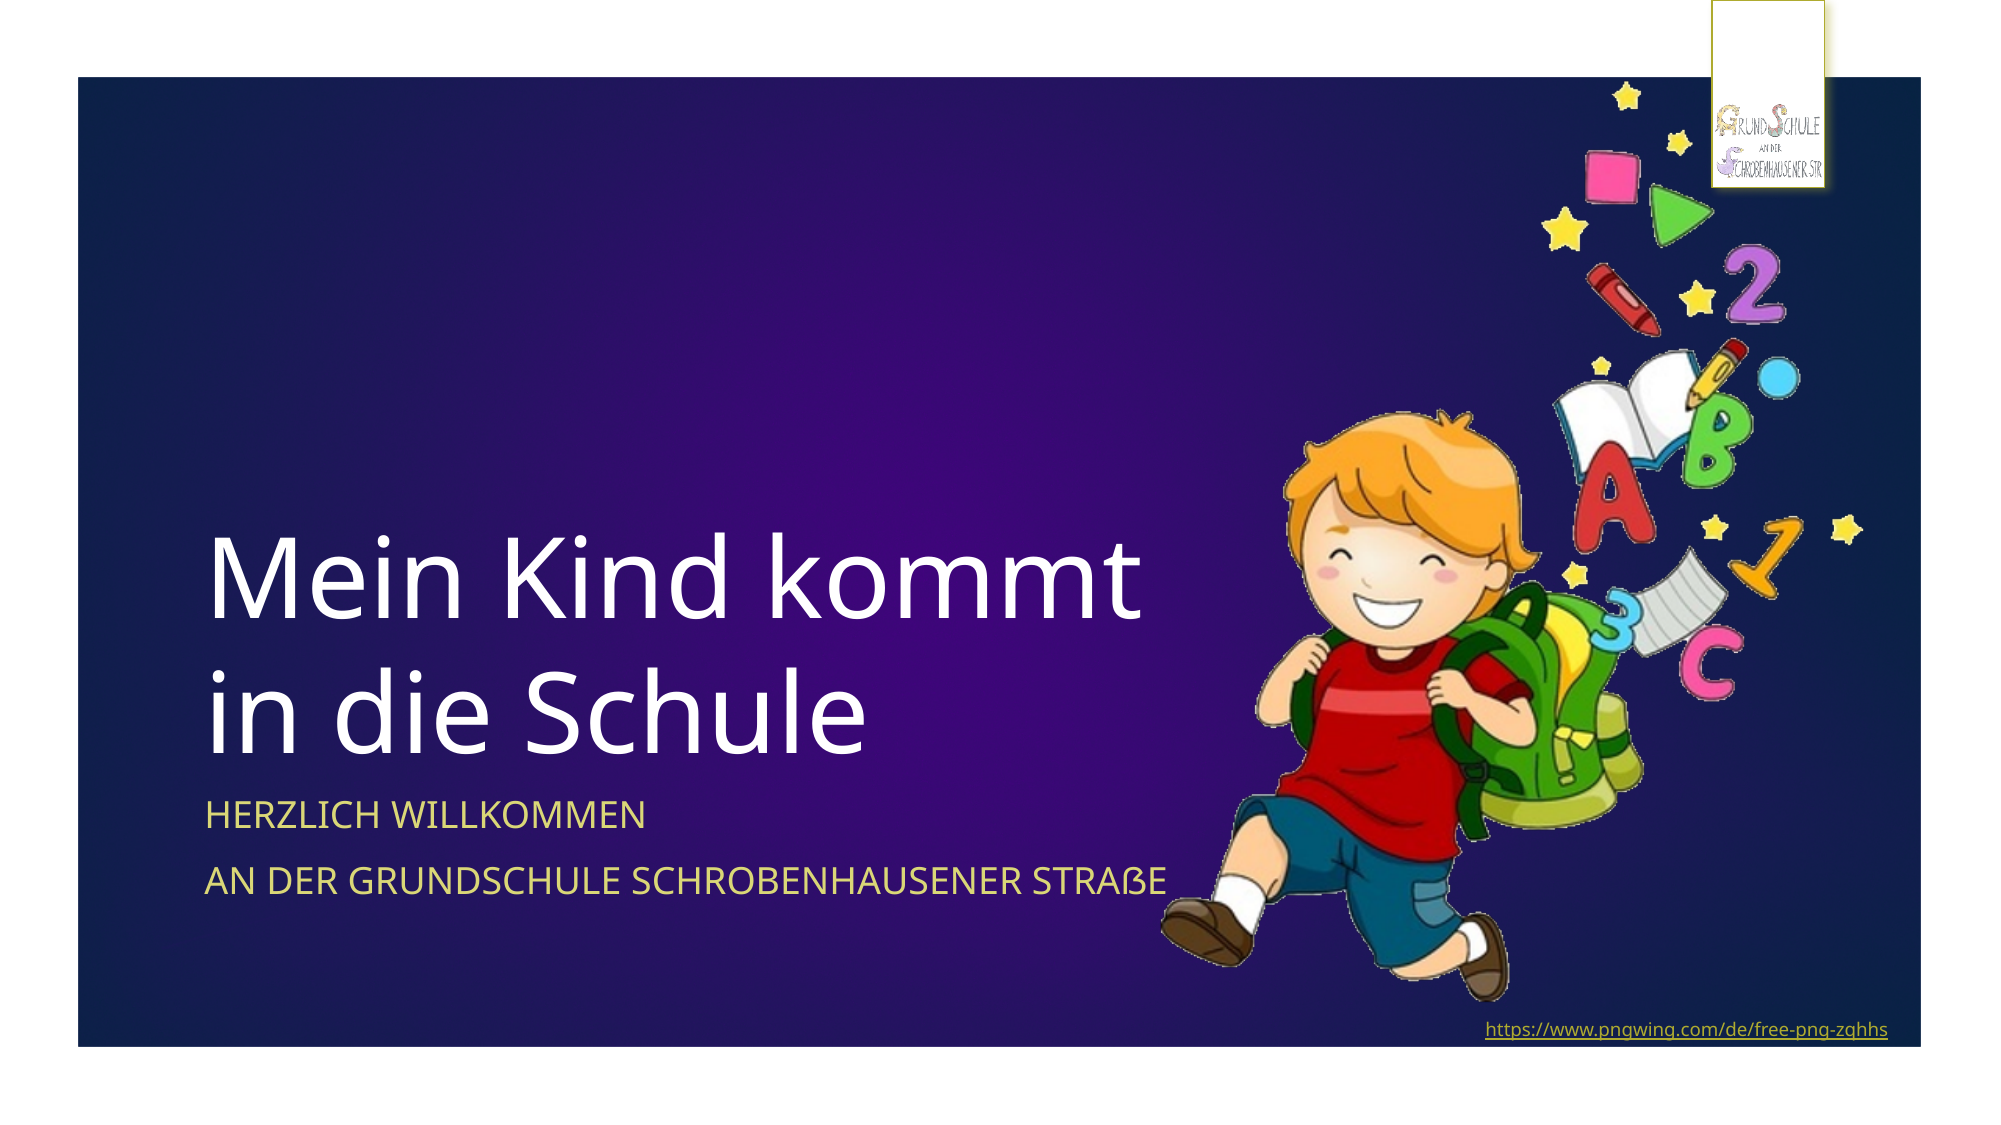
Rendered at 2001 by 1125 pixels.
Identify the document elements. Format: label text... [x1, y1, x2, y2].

picture [1028, 72, 1967, 1011]
text_box https://www.pngwing.com/de/free-png-zqhhs [1470, 1020, 1930, 1051]
title Mein Kind kommt in die Schule [189, 344, 1022, 783]
subtitle Herzlich Willkommen an der Grundschule Schrobenhausener Straße [189, 783, 1022, 925]
